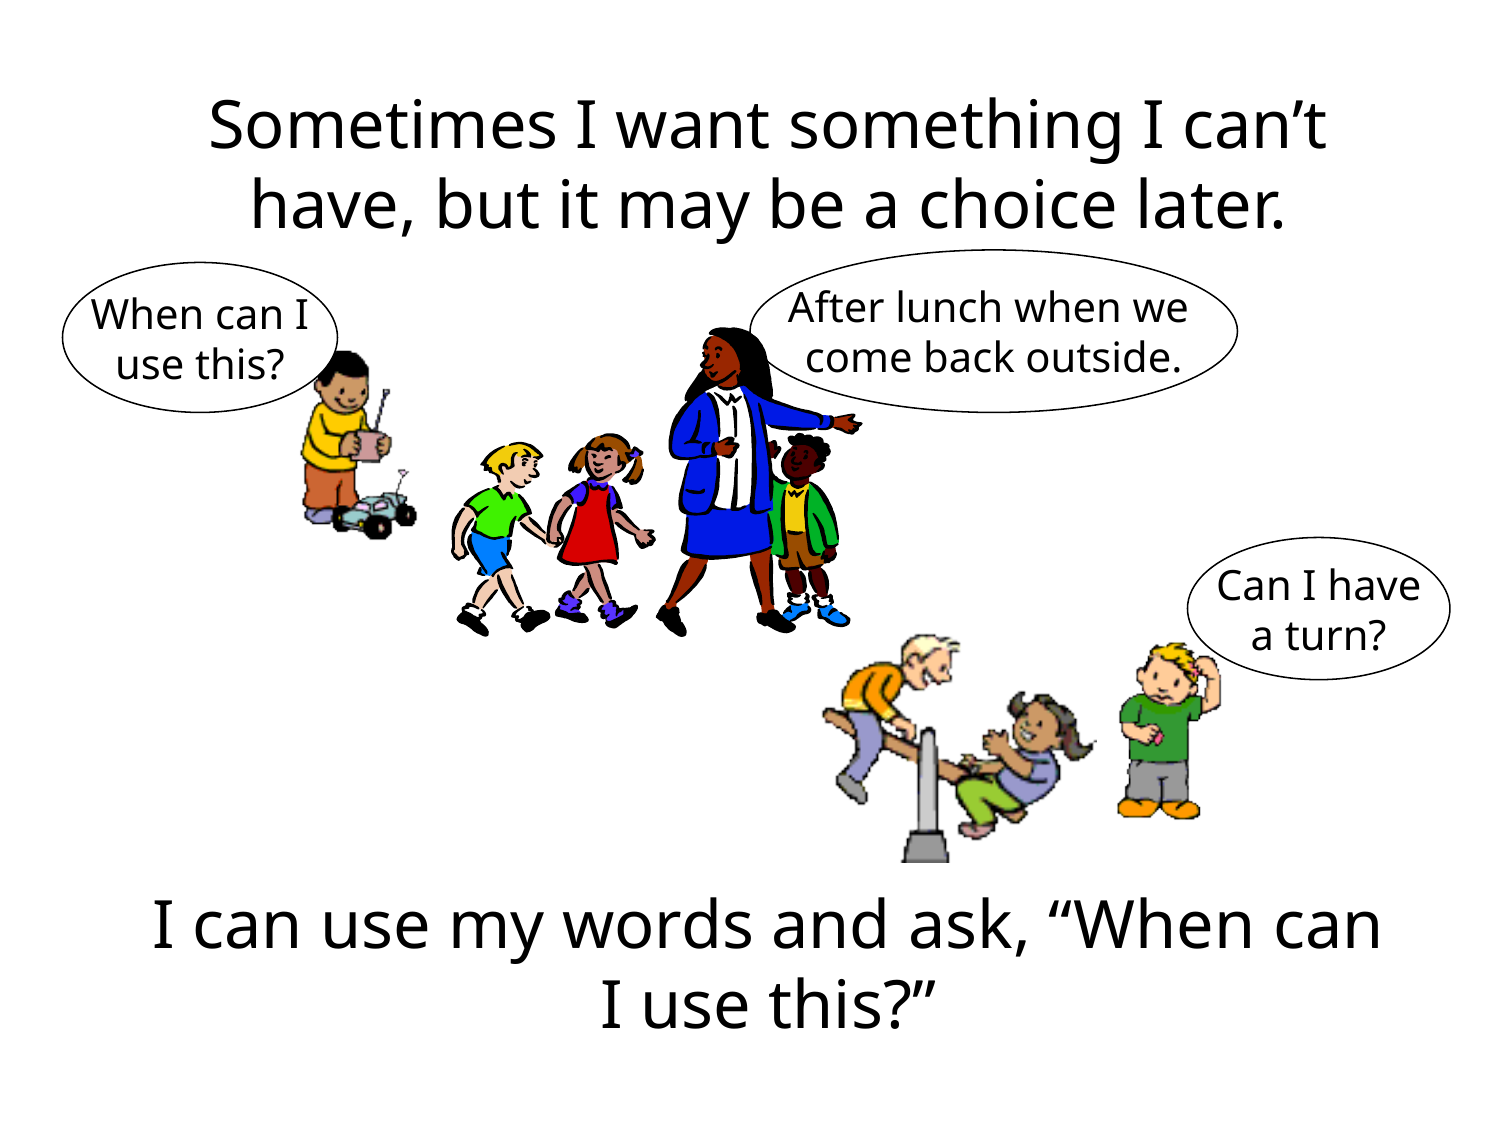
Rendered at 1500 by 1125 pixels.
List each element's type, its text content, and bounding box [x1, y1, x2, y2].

text_box Sometimes I want something I can’t have, but it may be a choice later. I can use my words and ask, “When can I use this?” [124, 74, 1413, 1050]
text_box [449, 326, 864, 638]
picture [812, 593, 1098, 863]
text_box After lunch when we come back outside. [751, 249, 1238, 413]
picture [1112, 637, 1250, 824]
text_box Can I have a turn? [1187, 537, 1450, 680]
picture [249, 349, 427, 548]
text_box When can I use this? [62, 262, 338, 413]
